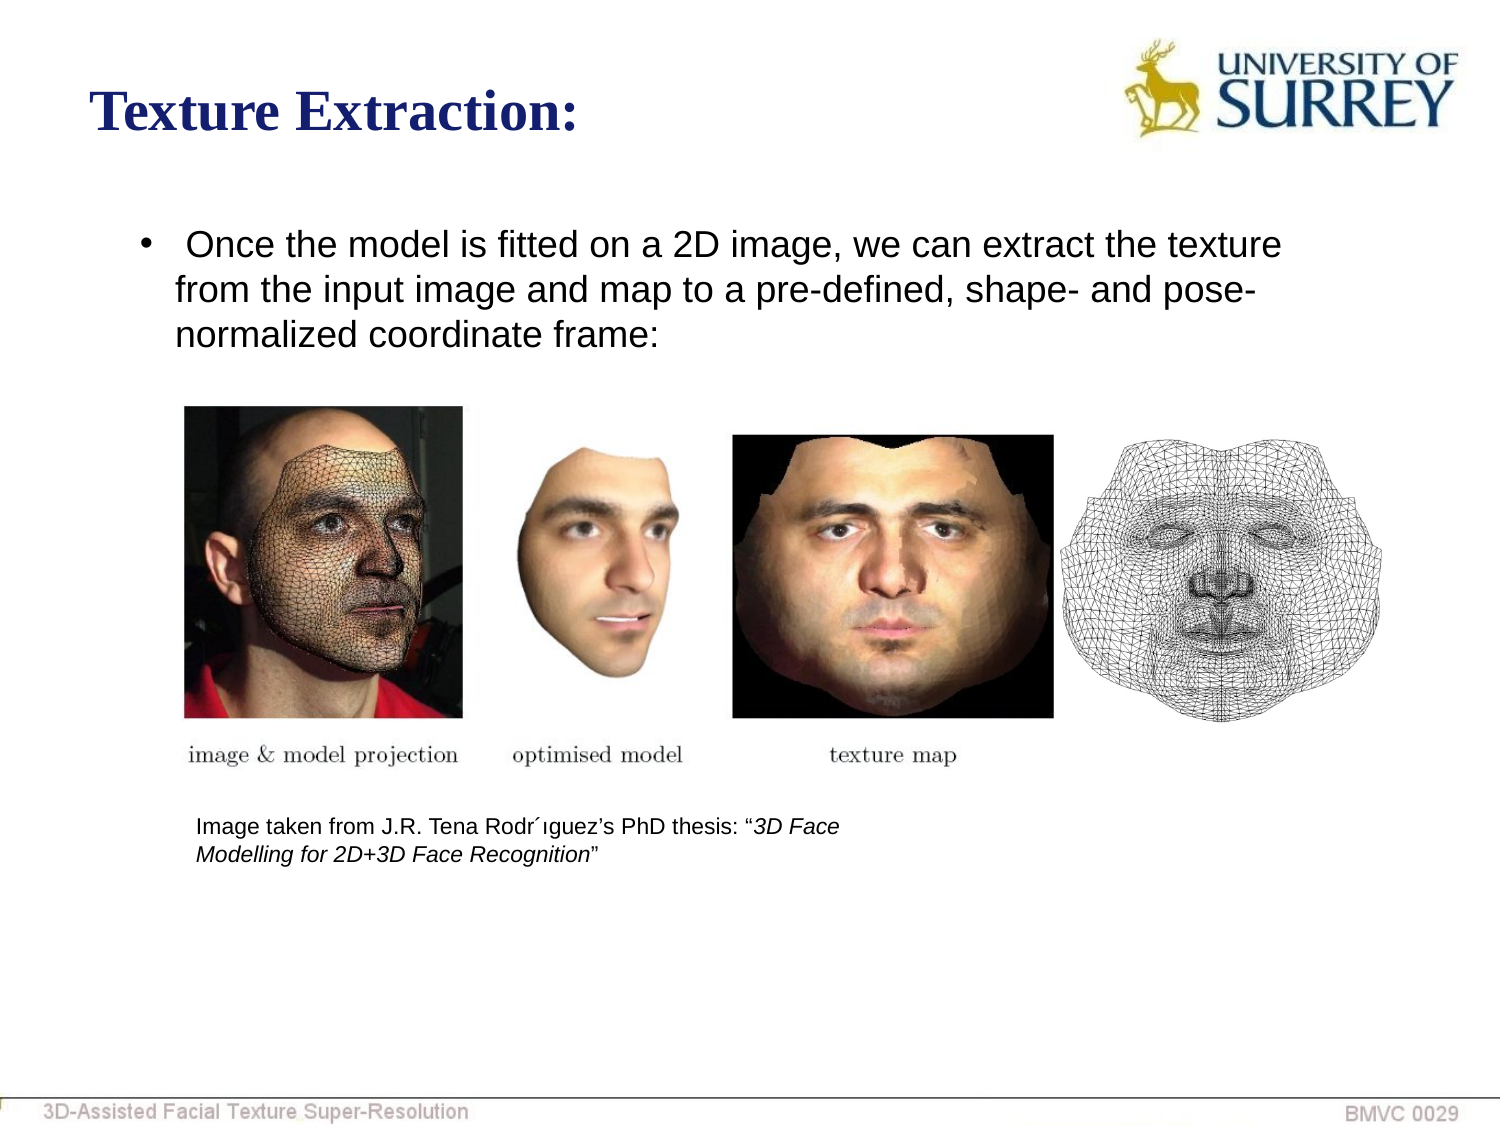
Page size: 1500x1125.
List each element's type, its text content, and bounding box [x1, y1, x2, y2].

picture [0, 0, 1500, 1125]
text_box Once the model is fitted on a 2D image, we can extract the texture from the input image and map to a pre-defined, shape- and pose- normalized coordinate frame: [125, 212, 1350, 363]
text_box Texture Extraction: [74, 64, 888, 150]
text_box Image taken from J.R. Tena Rodr´ıguez’s PhD thesis: “3D Face Modelling for 2D+3D Face Recognition” [181, 804, 894, 875]
